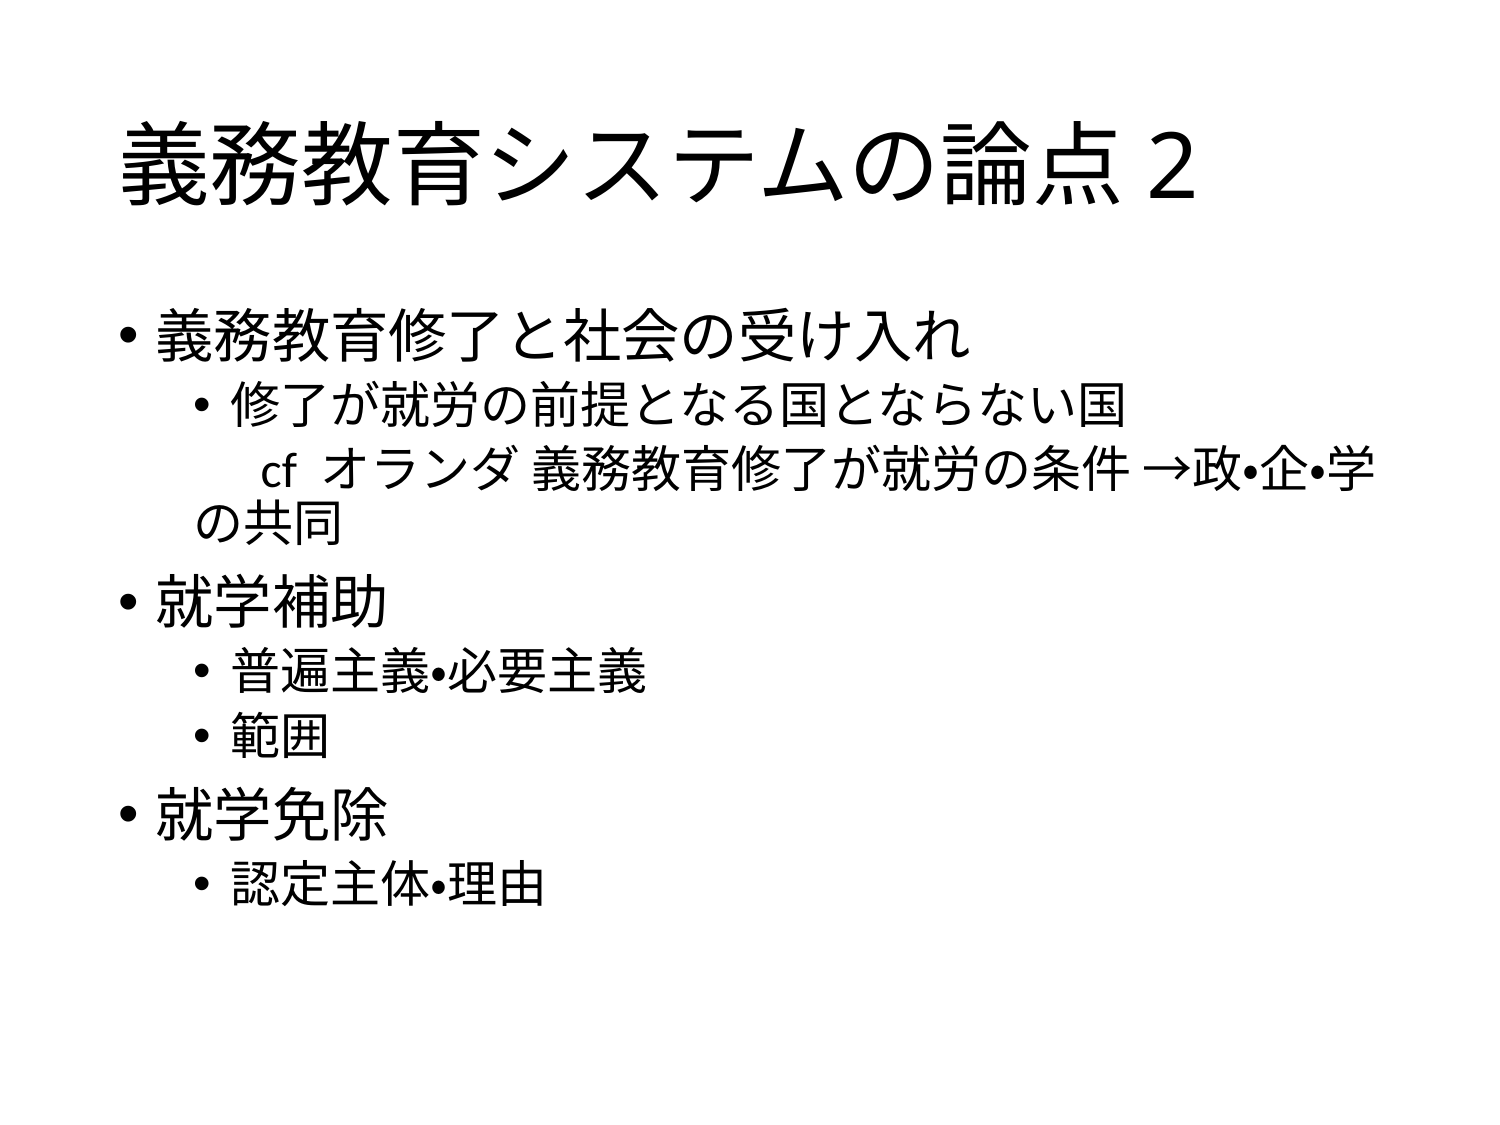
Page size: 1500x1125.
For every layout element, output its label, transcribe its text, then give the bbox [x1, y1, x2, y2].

title 義務教育システムの論点2 [103, 59, 1397, 278]
list 義務教育修了と社会の受け入れ 修了が就労の前提となる国とならない国 cf オランダ 義務教育修了が就労の条件 →政・企・学の共同 就学補助 普遍主義・必要主義 範囲 就学免除 認定主体・理由 [103, 299, 1397, 1014]
